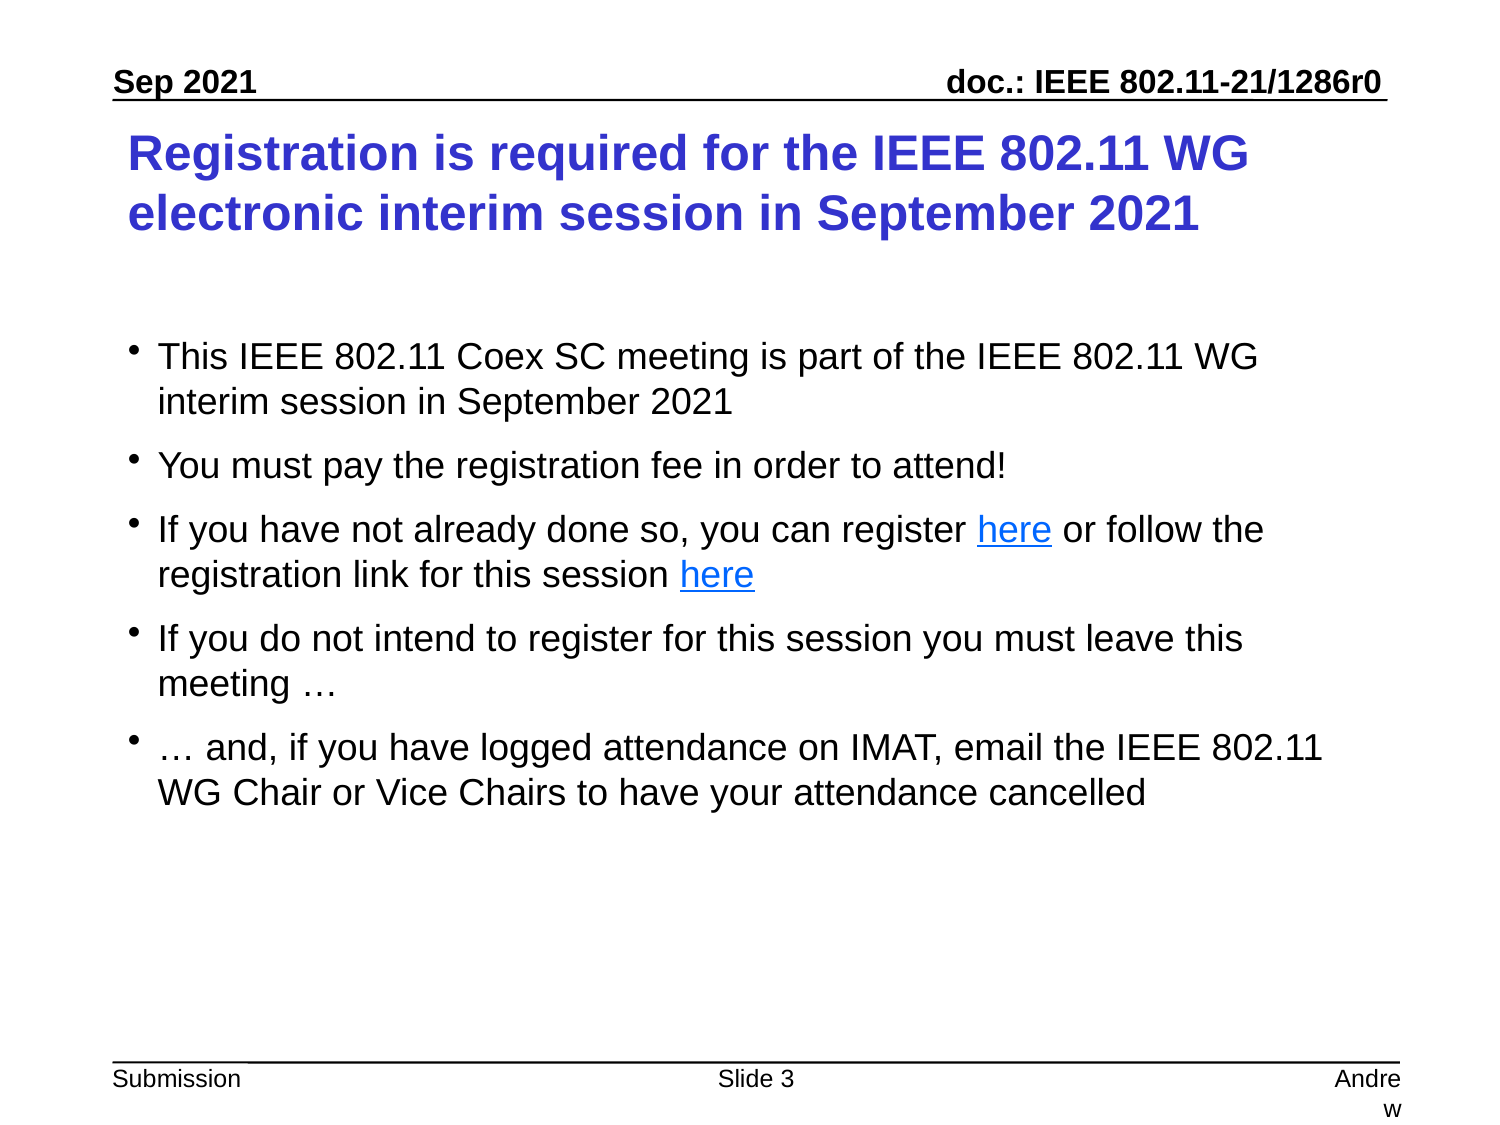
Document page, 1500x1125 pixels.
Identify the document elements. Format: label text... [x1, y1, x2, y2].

list This IEEE 802.11 Coex SC meeting is part of the IEEE 802.11 WG interim session in September 2021 You must pay the registration fee in order to attend! If you have not already done so, you can register here or follow the registration link for this session here If you do not intend to register for this session you must leave this meeting … … and, if you have logged attendance on IMAT, email the IEEE 802.11 WG Chair or Vice Chairs to have your attendance cancelled [112, 324, 1388, 1000]
footer Andrew Myles, Cisco [1320, 1061, 1402, 1093]
slide_number Slide 3 [709, 1061, 803, 1093]
title Registration is required for the IEEE 802.11 WG electronic interim session in September 2021 [112, 112, 1388, 288]
